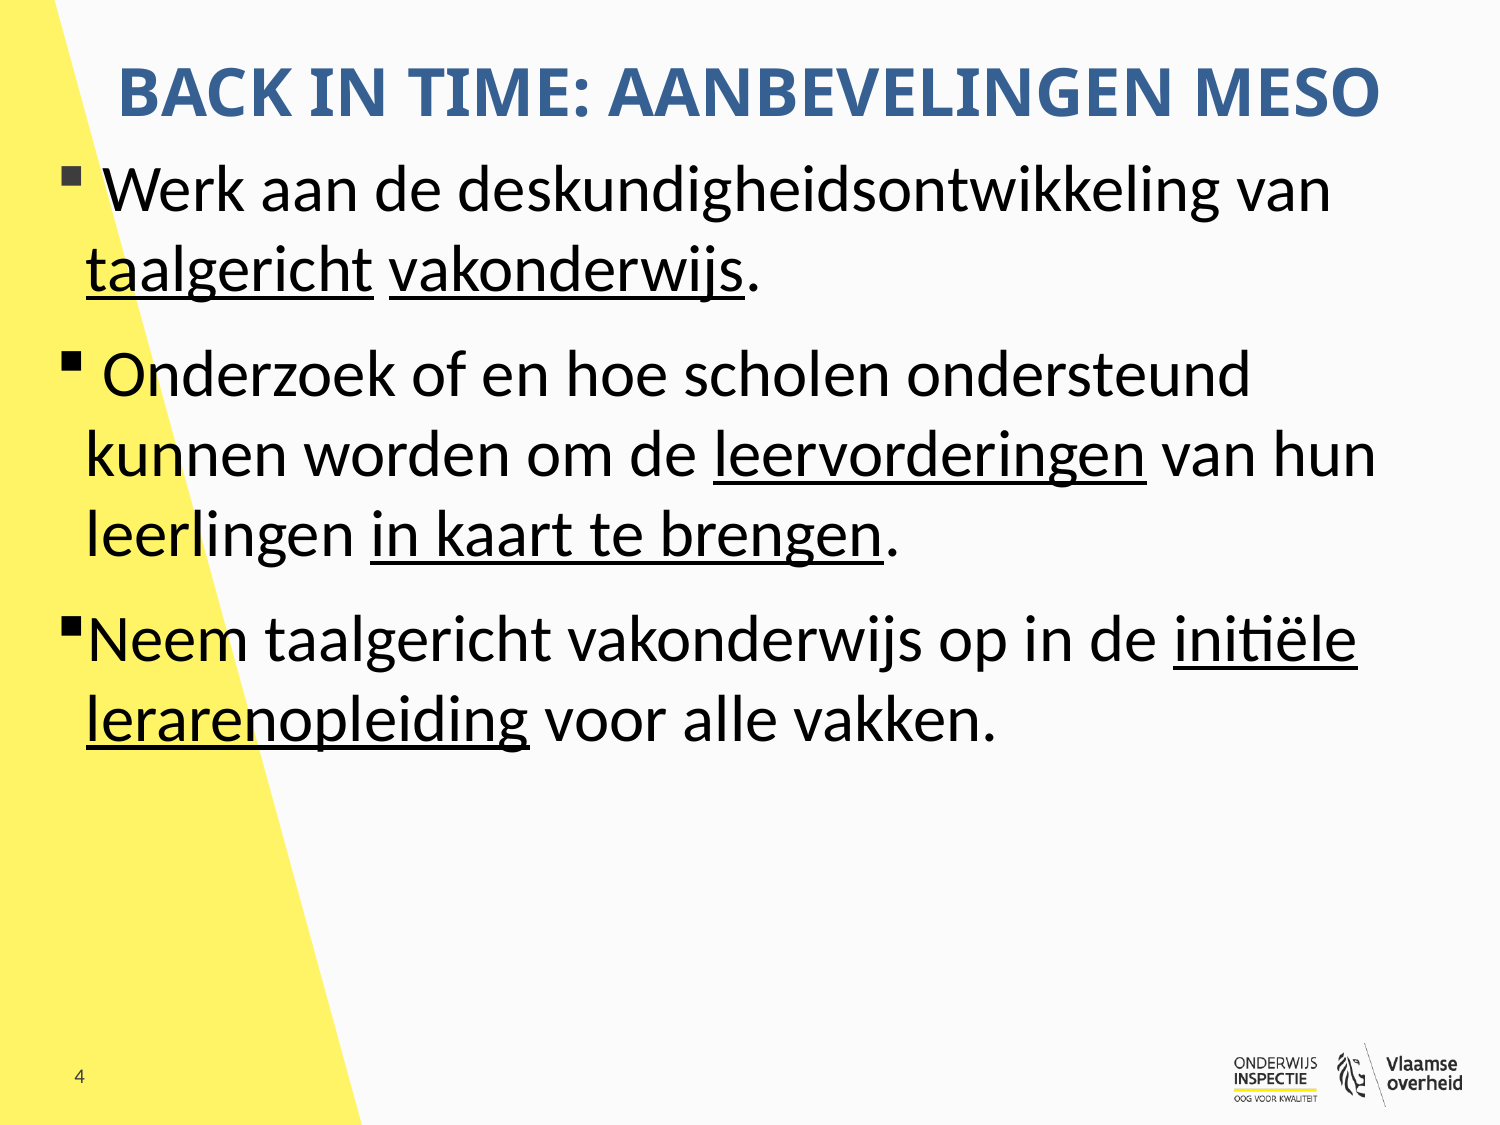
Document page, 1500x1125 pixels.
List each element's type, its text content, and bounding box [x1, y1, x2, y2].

slide_number 4 [41, 1045, 118, 1106]
picture [1234, 1043, 1462, 1107]
list Werk aan de deskundigheidsontwikkeling van taalgericht vakonderwijs. Onderzoek of en hoe scholen ondersteund kunnen worden om de leervorderingen van hun leerlingen in kaart te brengen. Neem taalgericht vakonderwijs op in de initiële lerarenopleiding voor alle vakken. [41, 137, 1459, 1071]
title Back in time: Aanbevelingen meso [41, 19, 1459, 137]
